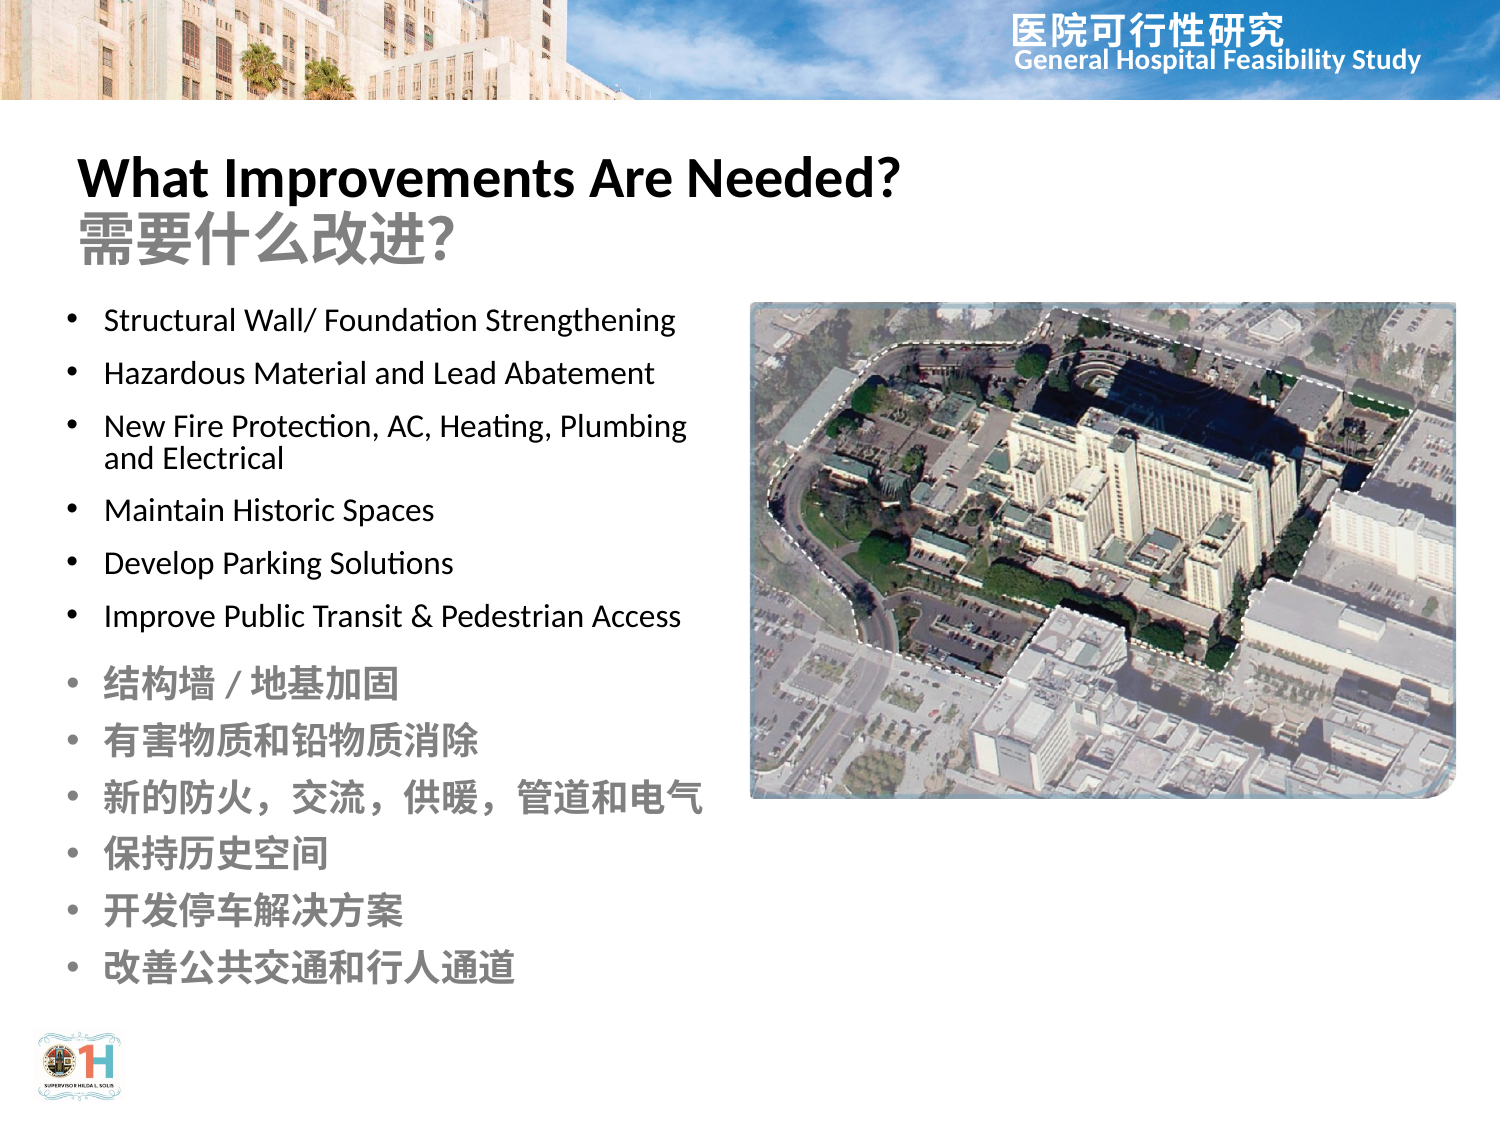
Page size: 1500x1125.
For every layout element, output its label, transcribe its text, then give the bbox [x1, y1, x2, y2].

picture [747, 302, 1457, 799]
list Structural Wall/ Foundation Strengthening Hazardous Material and Lead Abatement New Fire Protection, AC, Heating, Plumbing and Electrical Maintain Historic Spaces Develop Parking Solutions Improve Public Transit & Pedestrian Access [51, 298, 748, 640]
text_box 结构墙/地基加固 有害物质和铅物质消除 新的防火，交流，供暖，管道和电气 保持历史空间 开发停车解决方案 改善公共交通和行人通道 [51, 661, 810, 1094]
picture [0, 0, 1500, 100]
picture [33, 1029, 125, 1101]
title What Improvements Are Needed? 需要什么改进？ [62, 139, 1460, 309]
